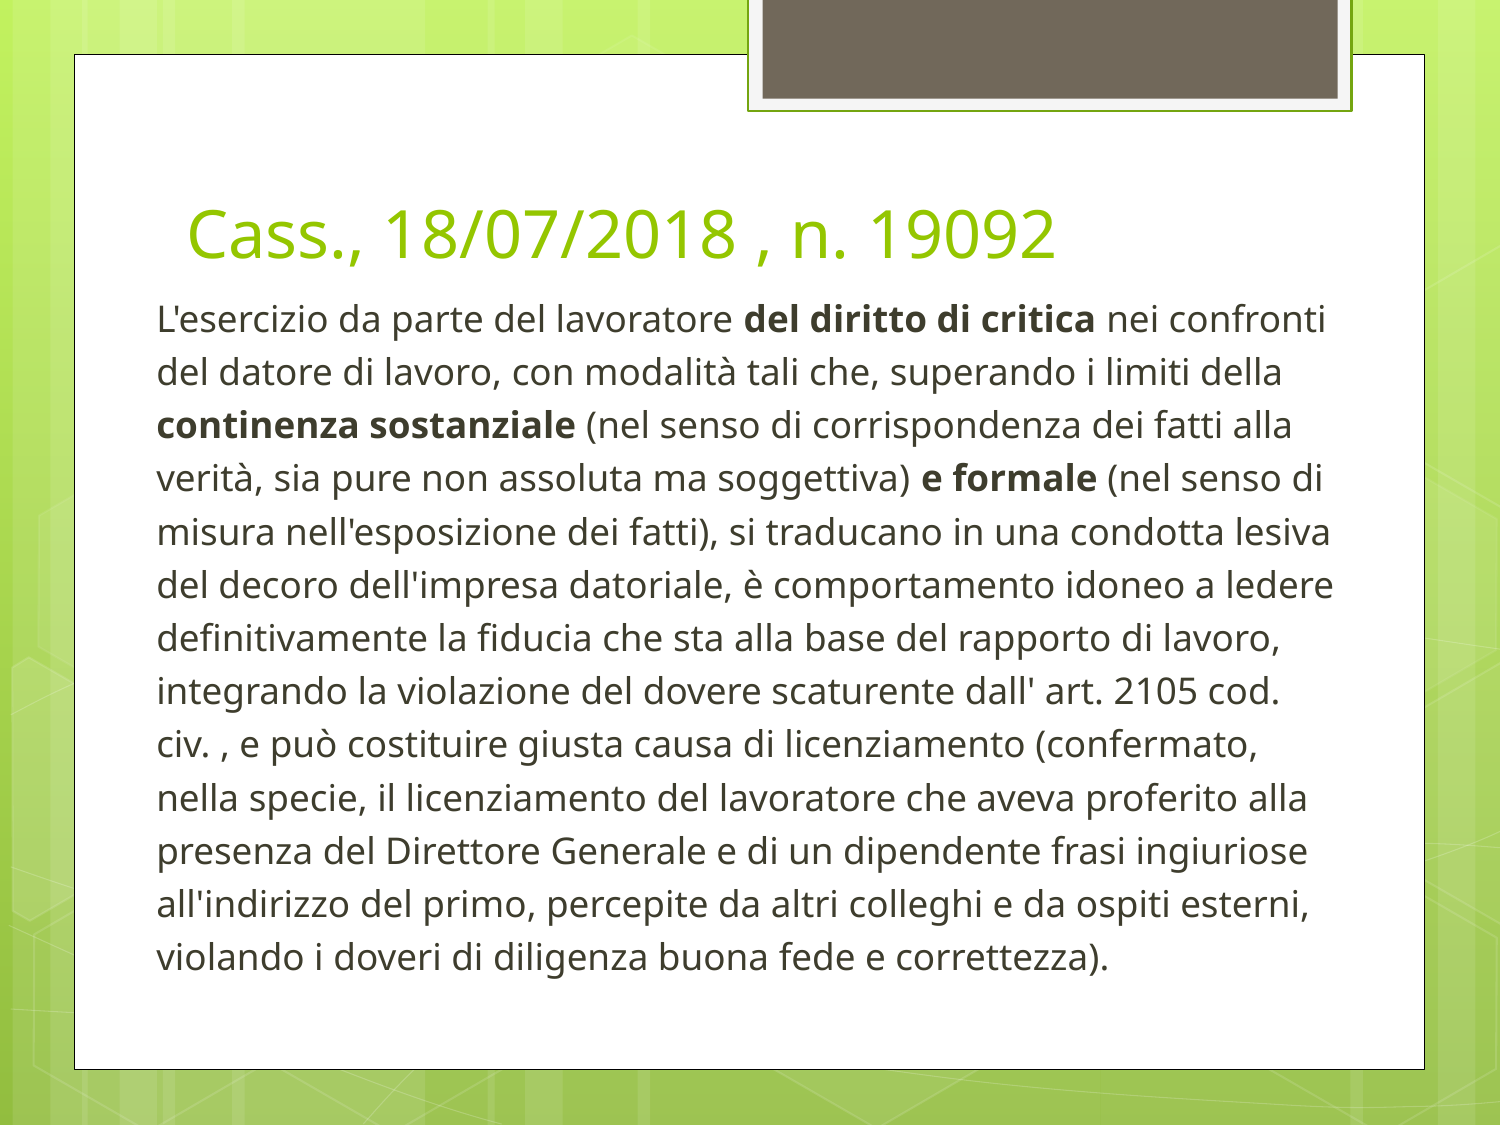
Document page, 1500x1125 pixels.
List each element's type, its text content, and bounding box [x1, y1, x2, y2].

title Cass., 18/07/2018 , n. 19092 [171, 168, 1324, 278]
list L'esercizio da parte del lavoratore del diritto di critica nei confronti del datore di lavoro, con modalità tali che, superando i limiti della continenza sostanziale (nel senso di corrispondenza dei fatti alla verità, sia pure non assoluta ma soggettiva) e formale (nel senso di misura nell'esposizione dei fatti), si traducano in una condotta lesiva del decoro dell'impresa datoriale, è comportamento idoneo a ledere definitivamente la fiducia che sta alla base del rapporto di lavoro, integrando la violazione del dovere scaturente dall' art. 2105 cod. civ. , e può costituire giusta causa di licenziamento (confermato, nella specie, il licenziamento del lavoratore che aveva proferito alla presenza del Direttore Generale e di un dipendente frasi ingiuriose all'indirizzo del primo, percepite da altri colleghi e da ospiti esterni, violando i doveri di diligenza buona fede e correttezza). [130, 278, 1353, 1047]
